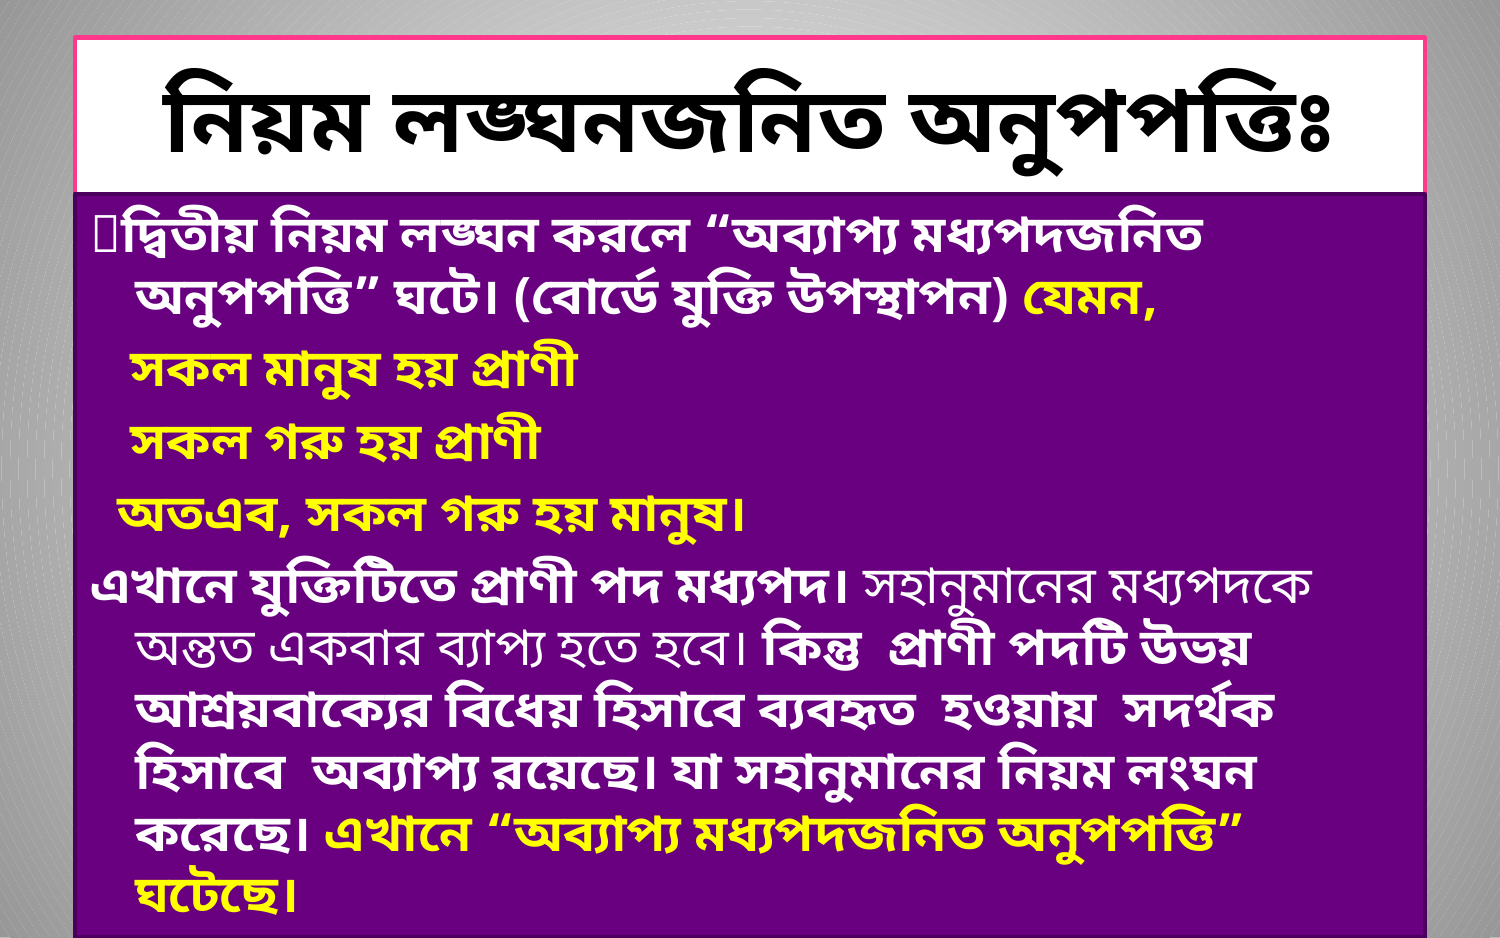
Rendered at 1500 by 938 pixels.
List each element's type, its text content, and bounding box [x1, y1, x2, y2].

list দ্বিতীয় নিয়ম লঙ্ঘন করলে “অব্যাপ্য মধ্যপদজনিত অনুপপত্তি” ঘটে। (বোর্ডে যুক্তি উপস্থাপন) যেমন, সকল মানুষ হয় প্রাণী সকল গরু হয় প্রাণী অতএব, সকল গরু হয় মানুষ। এখানে যুক্তিটিতে প্রাণী পদ মধ্যপদ। সহানুমানের মধ্যপদকে অন্তত একবার ব্যাপ্য হতে হবে। কিন্তু প্রাণী পদটি উভয় আশ্রয়বাক্যের বিধেয় হিসাবে ব্যবহৃত হওয়ায় সদর্থক হিসাবে অব্যাপ্য রয়েছে। যা সহানুমানের নিয়ম লংঘন করেছে। এখানে “অব্যাপ্য মধ্যপদজনিত অনুপপত্তি” ঘটেছে। [73, 192, 1427, 938]
title নিয়ম লঙ্ঘনজনিত অনুপপত্তিঃ [73, 35, 1427, 192]
